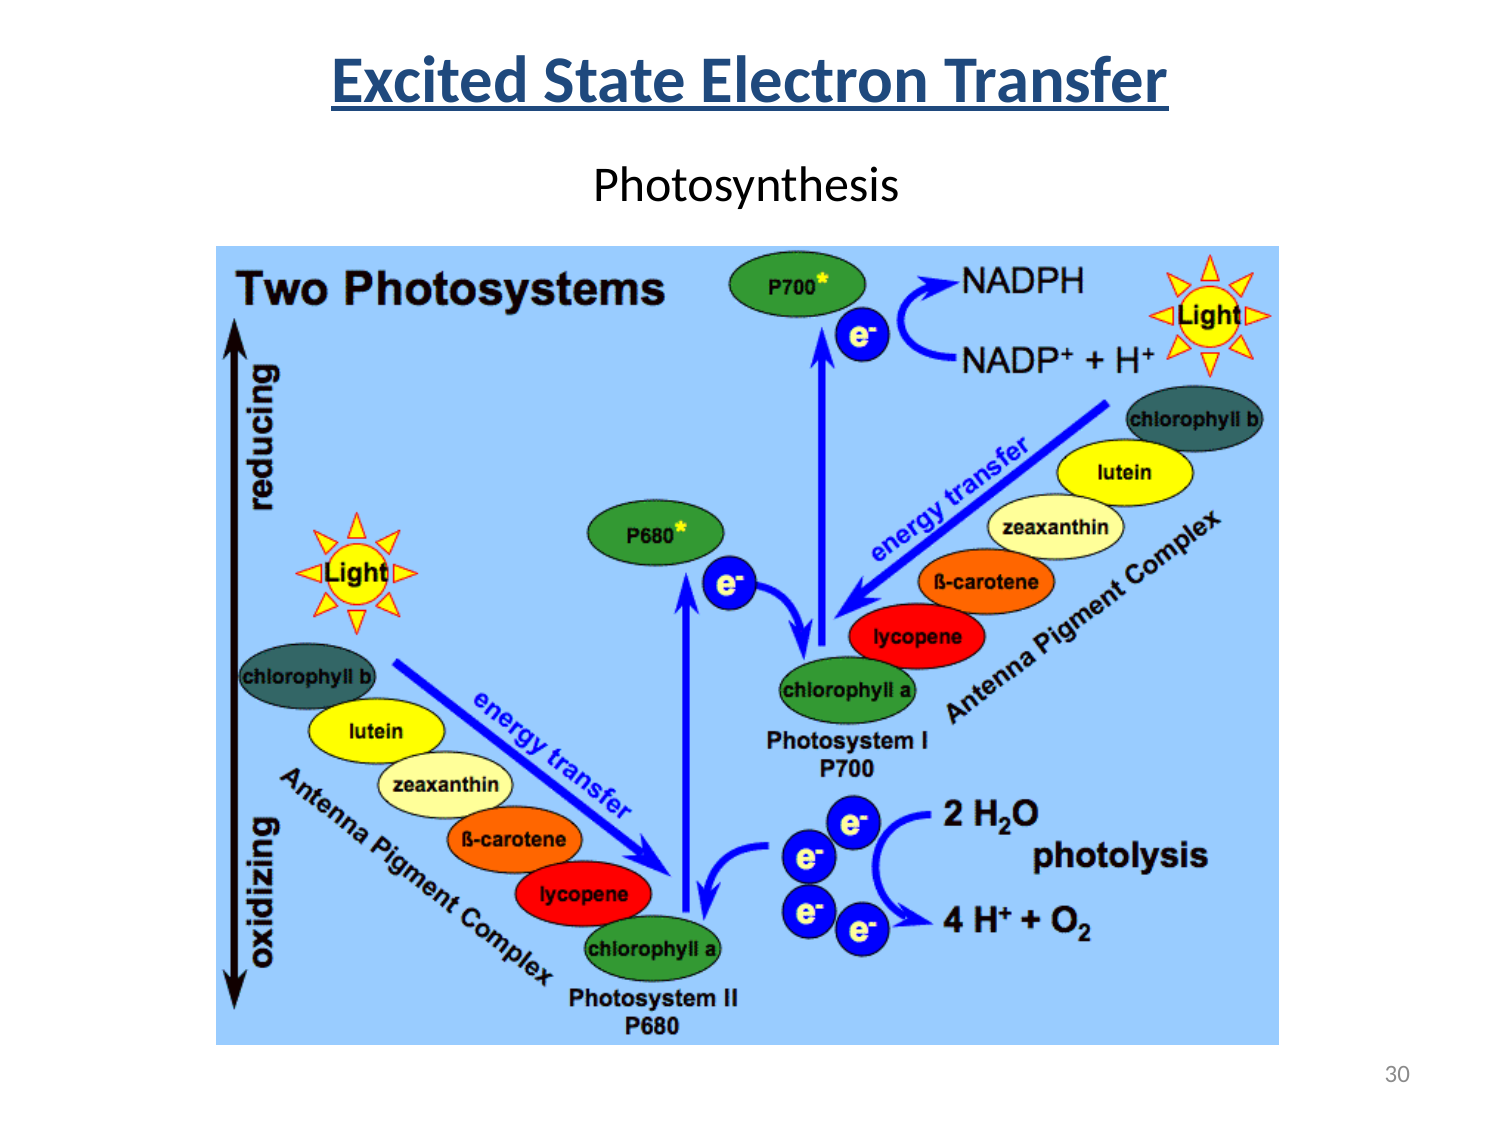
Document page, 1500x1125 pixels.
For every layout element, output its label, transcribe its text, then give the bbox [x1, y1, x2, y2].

slide_number 30 [1074, 1042, 1425, 1103]
text_box Photosynthesis [578, 151, 915, 219]
text_box Excited State Electron Transfer [74, 0, 1425, 151]
picture [216, 246, 1279, 1045]
